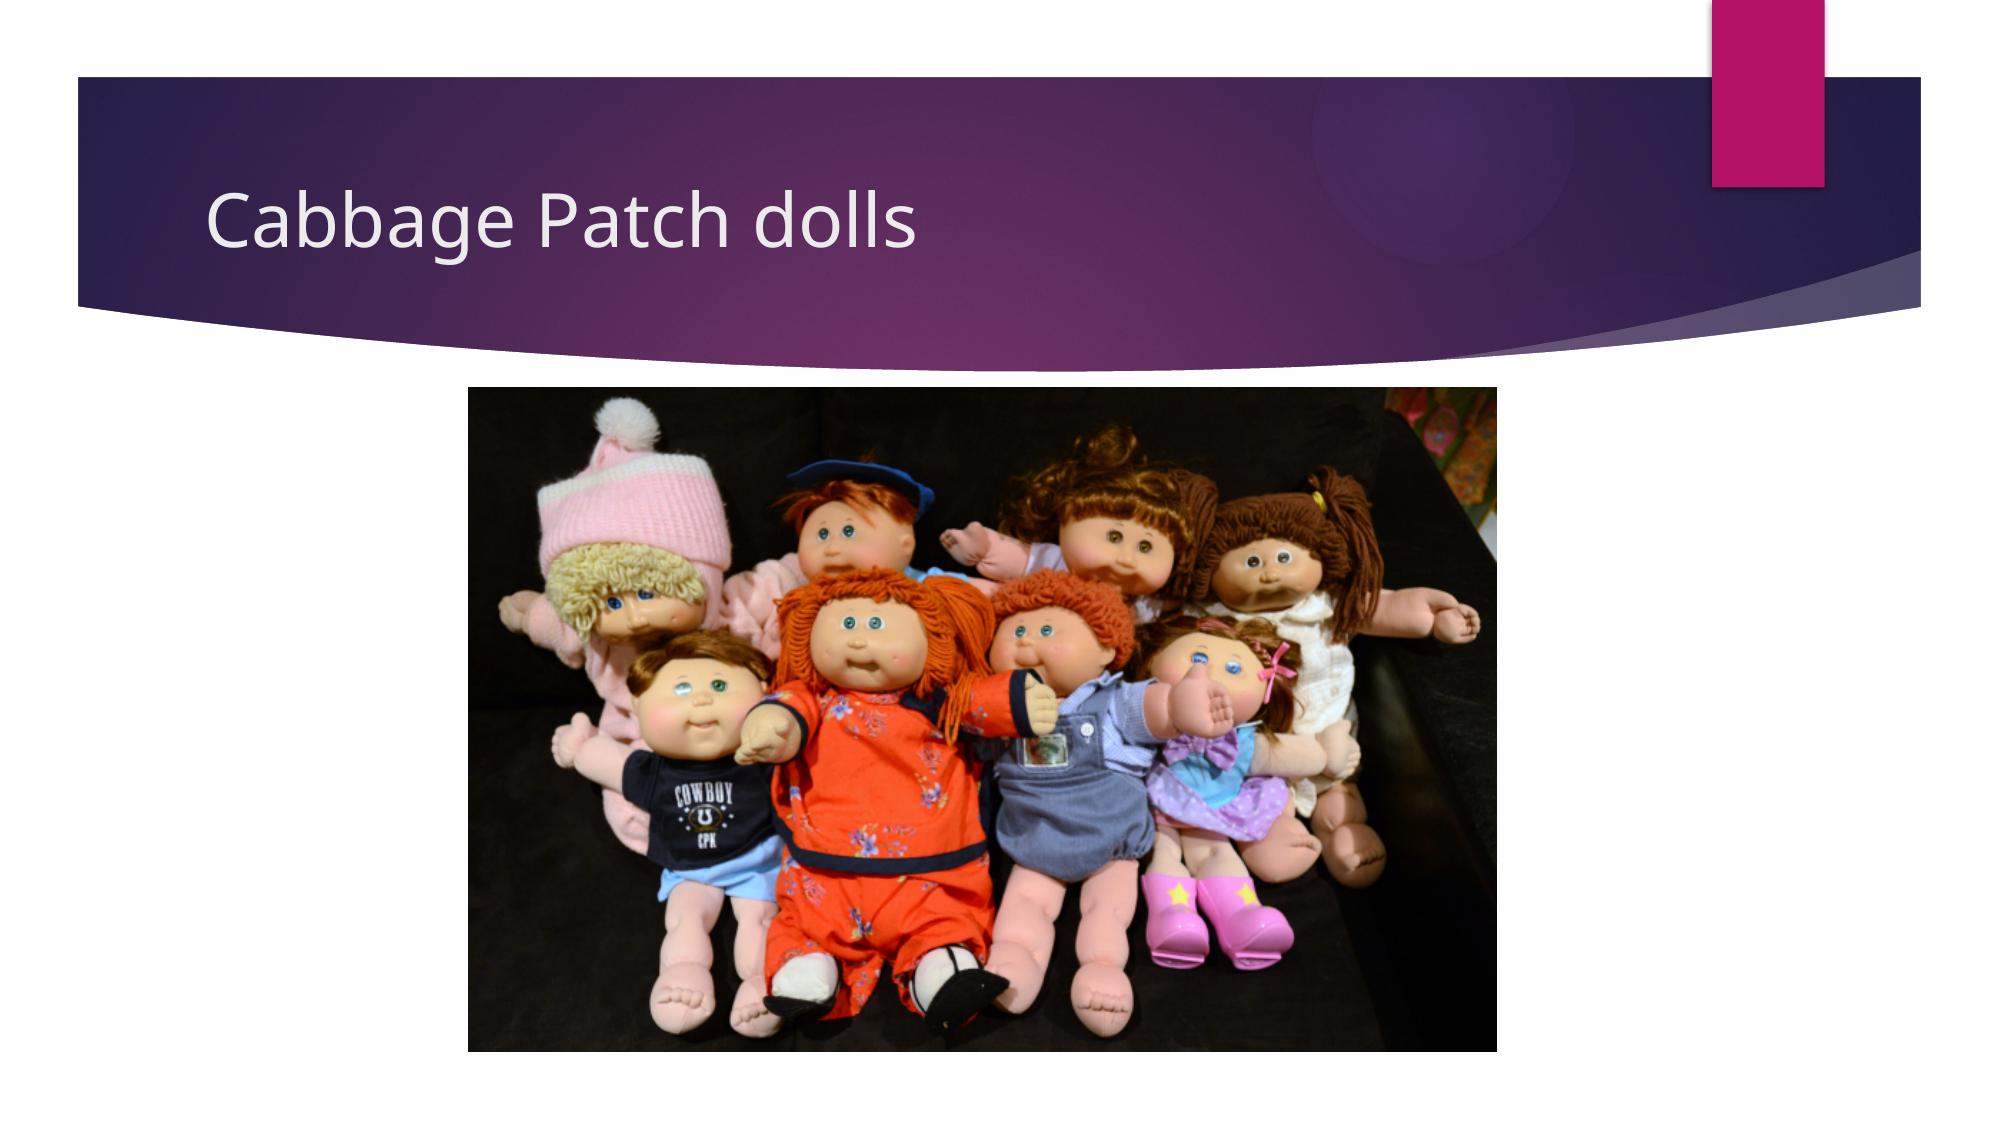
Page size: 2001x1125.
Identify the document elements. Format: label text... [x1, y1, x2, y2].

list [467, 387, 1497, 1052]
title Cabbage Patch dolls [189, 159, 1627, 276]
